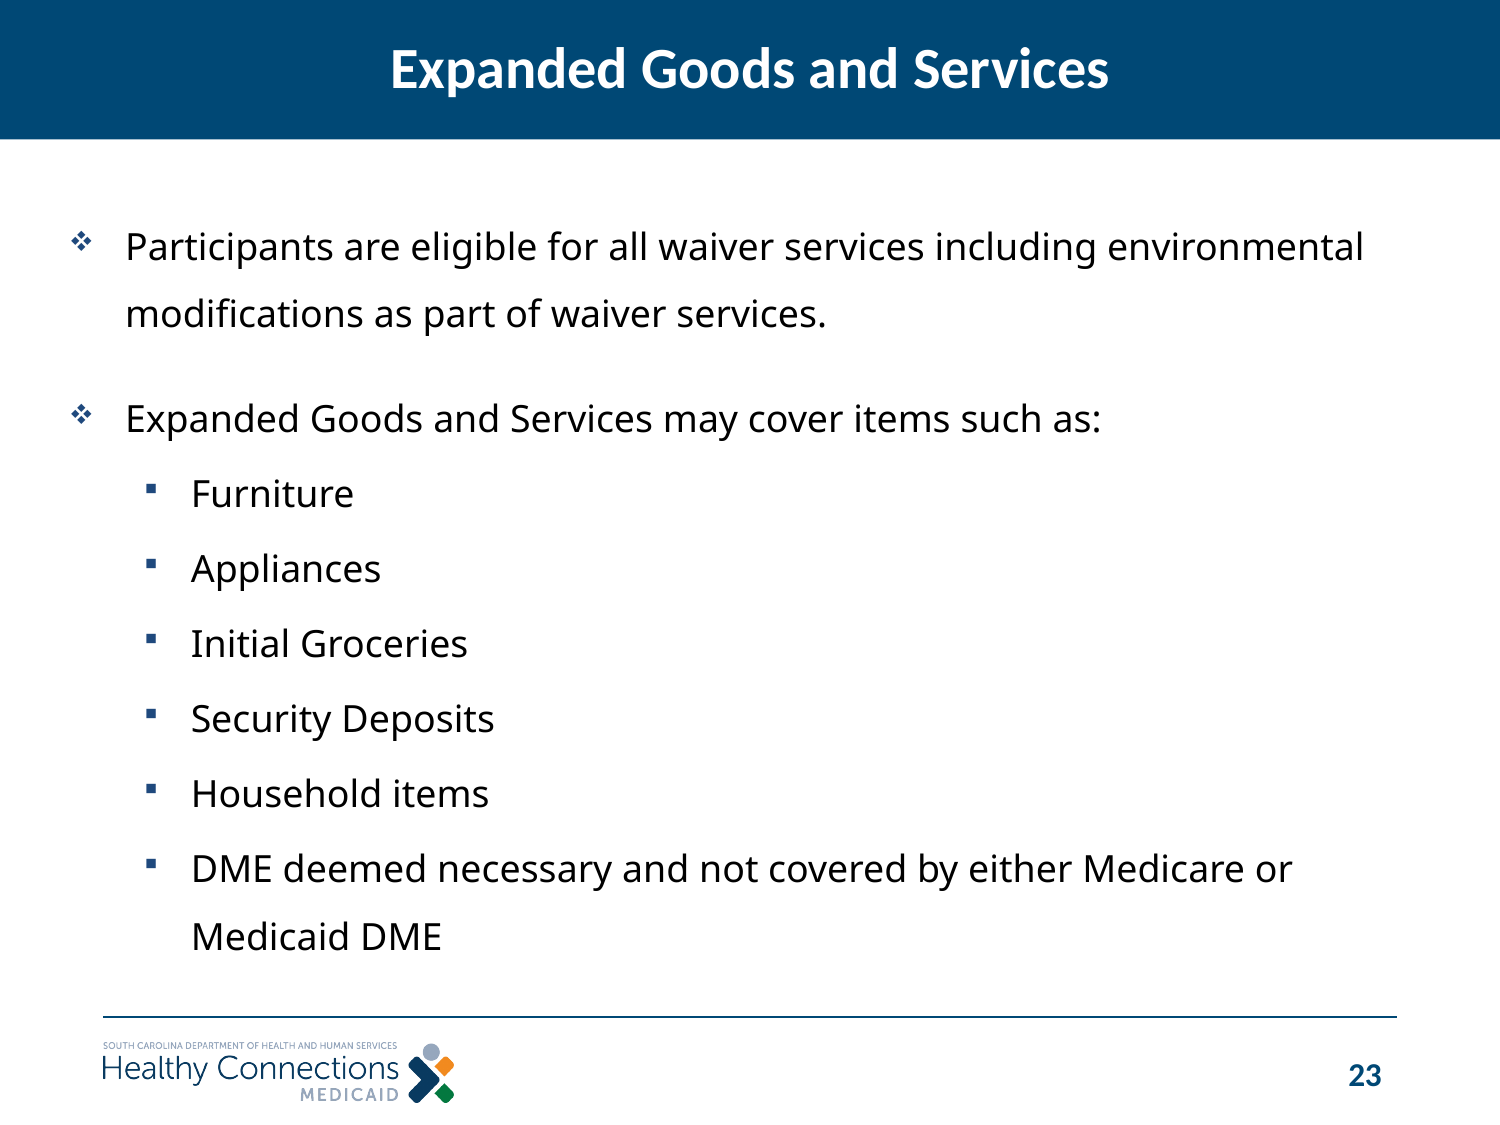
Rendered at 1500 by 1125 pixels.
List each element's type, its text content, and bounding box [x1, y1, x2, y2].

text_box Participants are eligible for all waiver services including environmental modifications as part of waiver services. Expanded Goods and Services may cover items such as: Furniture Appliances Initial Groceries Security Deposits Household items DME deemed necessary and not covered by either Medicare or Medicaid DME [53, 192, 1446, 962]
title Expanded Goods and Services [0, 0, 1500, 140]
slide_number 23 [1059, 1042, 1397, 1103]
picture [103, 1042, 454, 1103]
